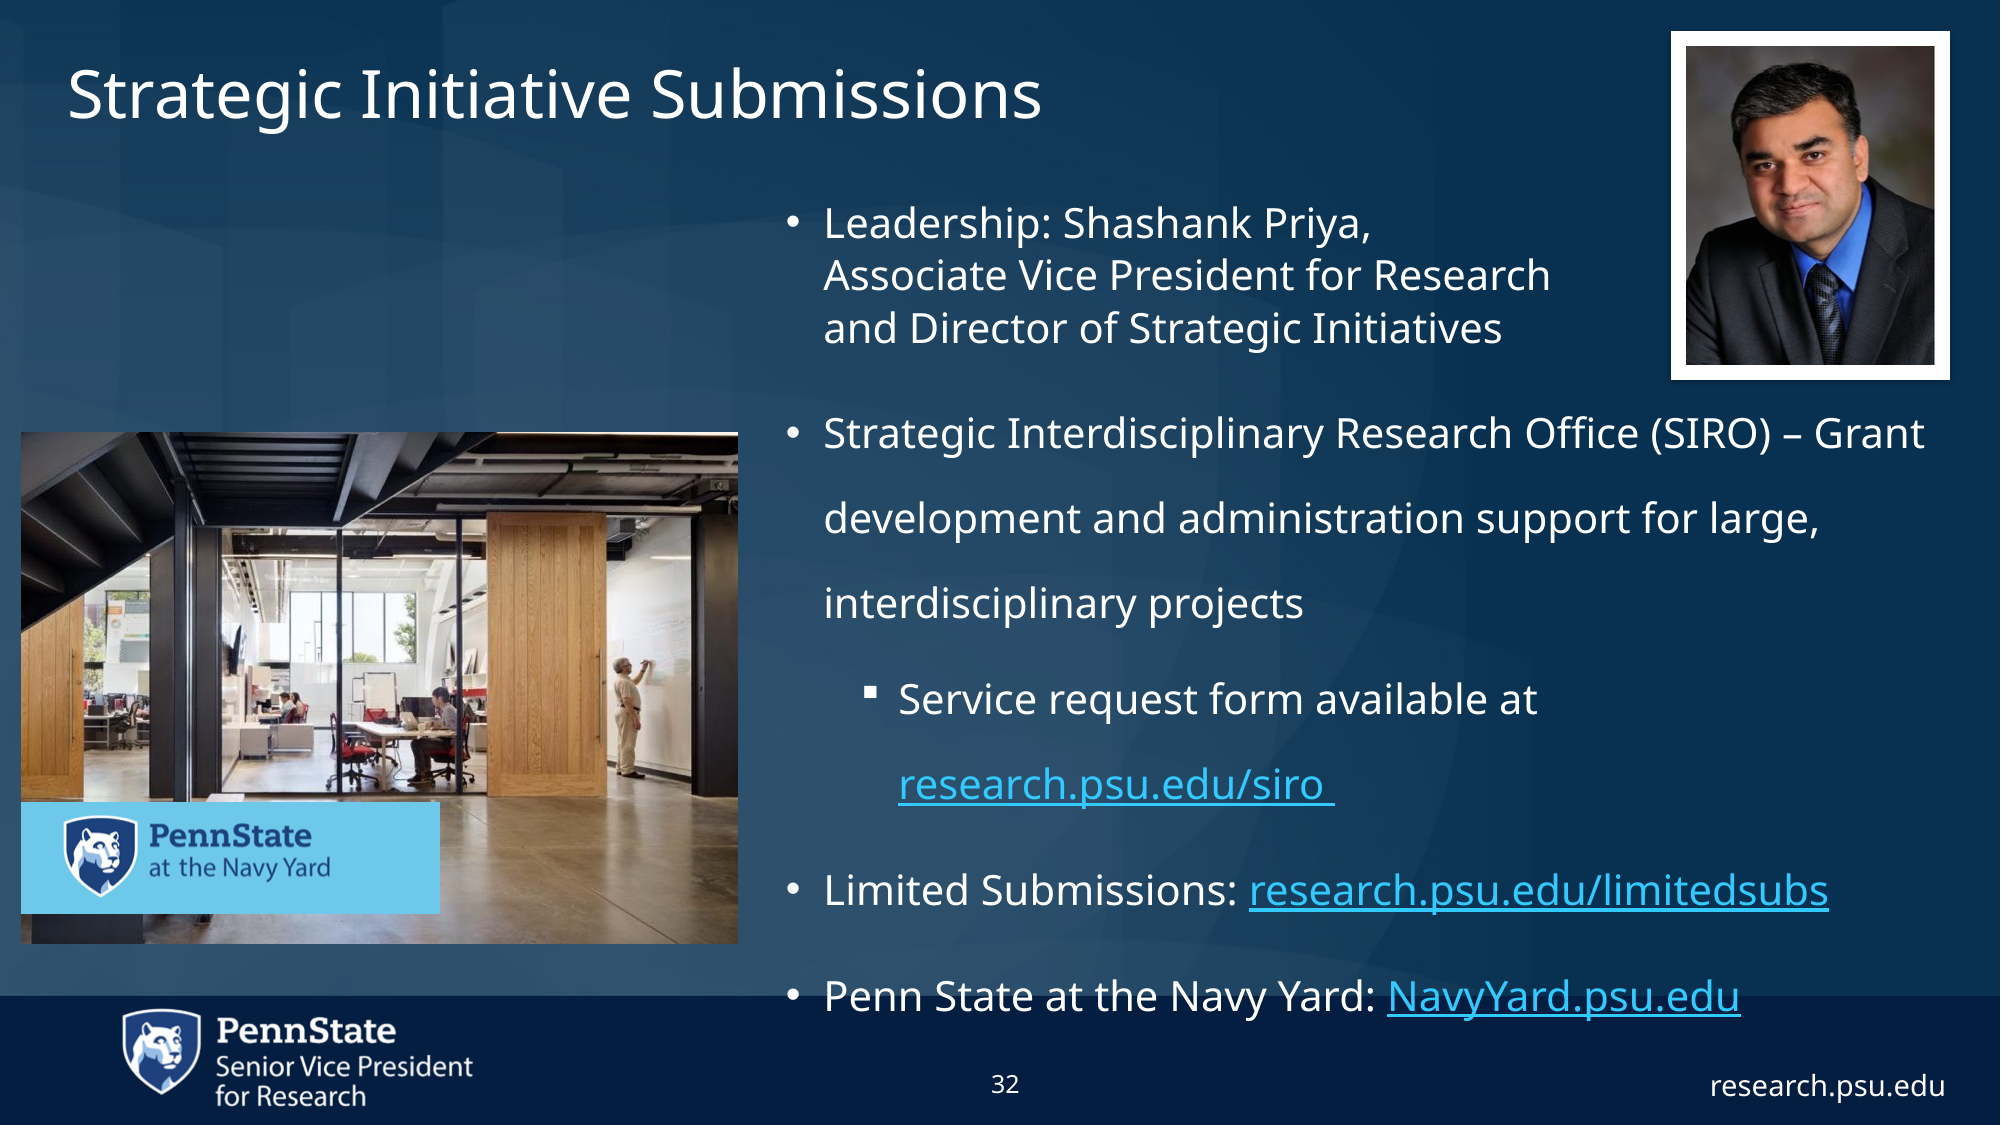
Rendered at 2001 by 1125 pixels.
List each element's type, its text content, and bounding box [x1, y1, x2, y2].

picture [0, 0, 2000, 1125]
list Leadership: Shashank Priya, Associate Vice President for Research and Director of Strategic Initiatives Strategic Interdisciplinary Research Office (SIRO) – Grant development and administration support for large, interdisciplinary projects Service request form available at research.psu.edu/siro Limited Submissions: research.psu.edu/limitedsubs Penn State at the Navy Yard: NavyYard.psu.edu [770, 186, 1979, 988]
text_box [20, 432, 737, 944]
title Strategic Initiative Submissions [52, 45, 1666, 148]
